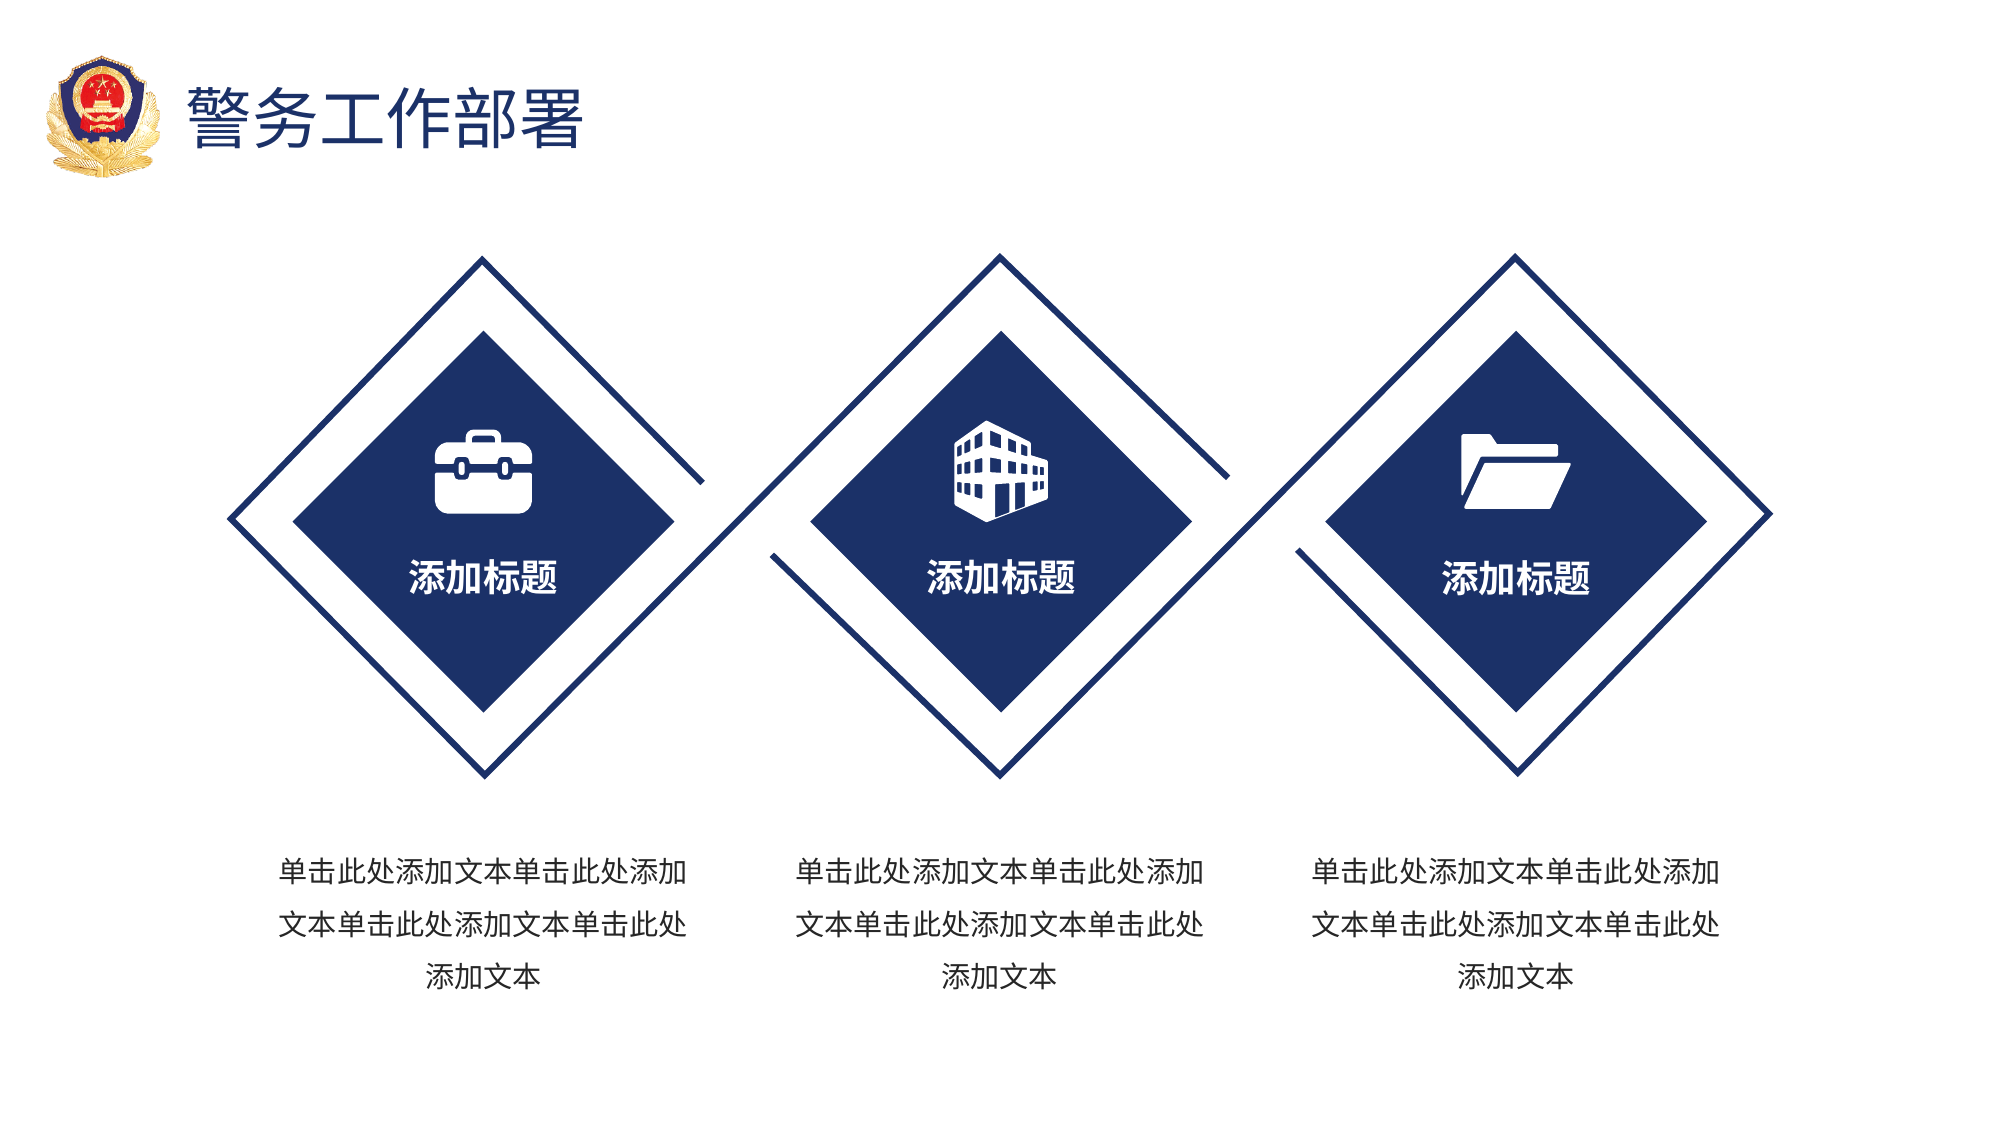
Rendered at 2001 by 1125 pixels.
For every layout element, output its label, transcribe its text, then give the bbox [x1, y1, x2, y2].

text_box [230, 257, 1769, 776]
text_box 单击此处添加文本单击此处添加文本单击此处添加文本单击此处添加文本 [778, 828, 1222, 1001]
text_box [1325, 330, 1708, 713]
text_box 单击此处添加文本单击此处添加文本单击此处添加文本单击此处添加文本 [261, 828, 706, 1001]
text_box 单击此处添加文本单击此处添加文本单击此处添加文本单击此处添加文本 [1294, 828, 1738, 1001]
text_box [810, 330, 1193, 713]
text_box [292, 330, 675, 713]
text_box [32, 42, 825, 186]
